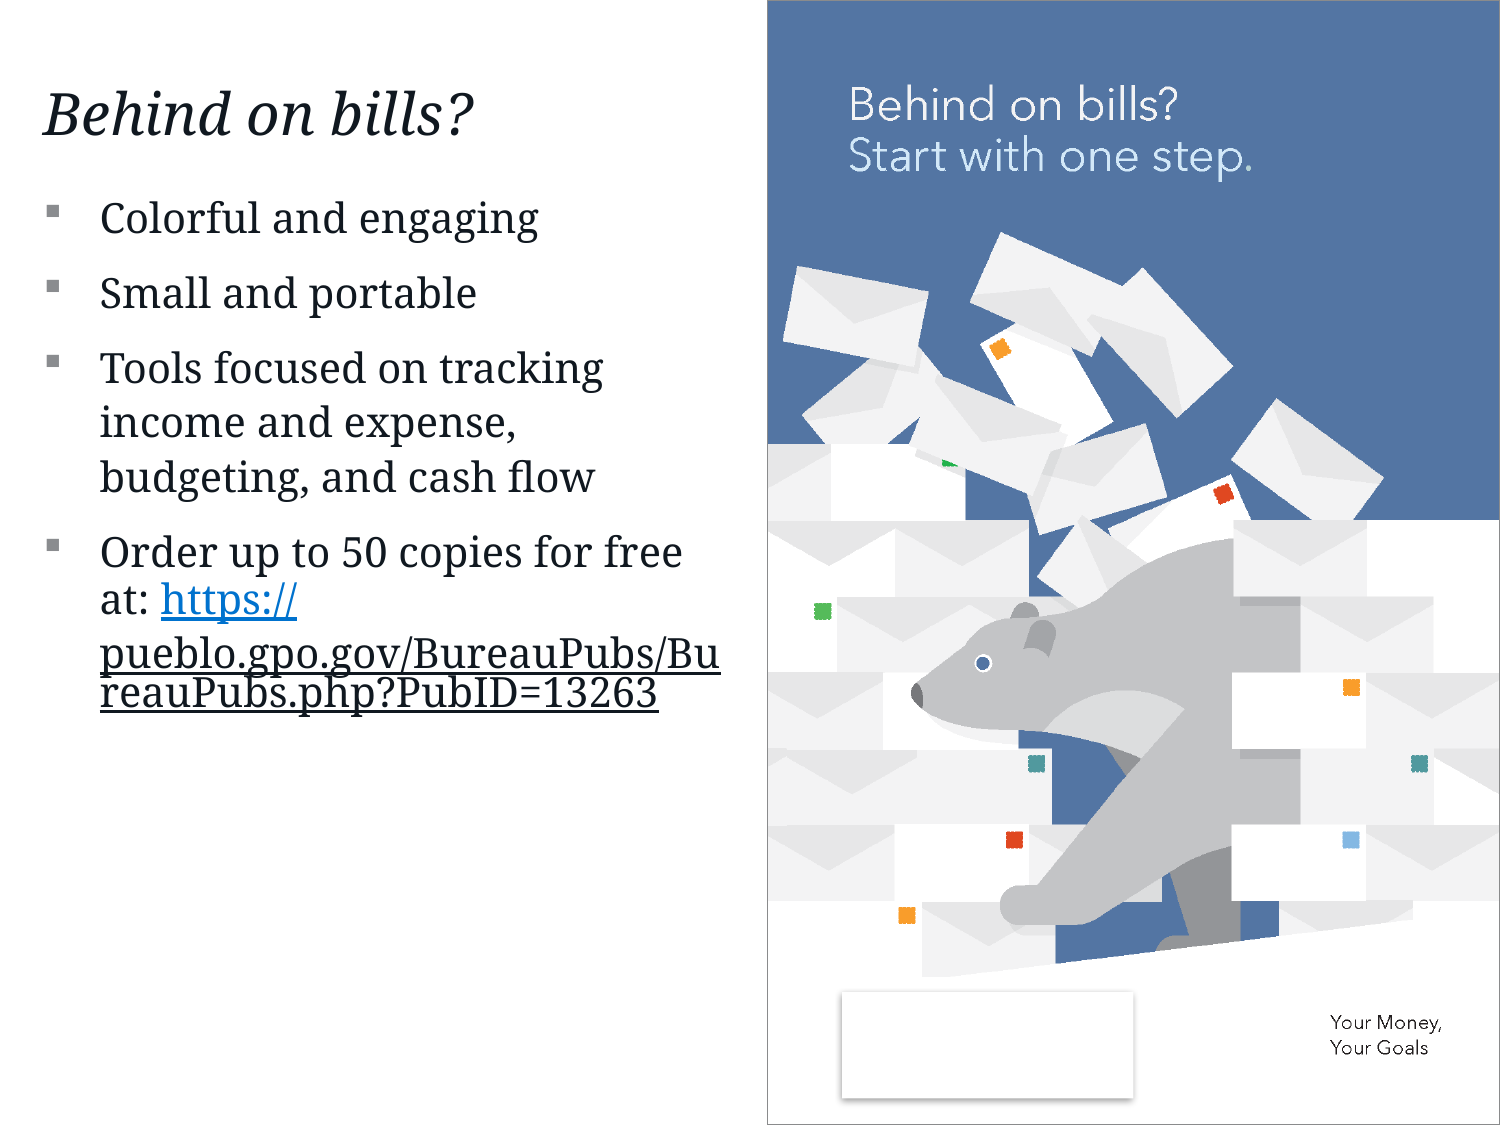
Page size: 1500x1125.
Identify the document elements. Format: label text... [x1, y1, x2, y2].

picture [766, 0, 1500, 1125]
list Colorful and engaging Small and portable Tools focused on tracking income and expense, budgeting, and cash flow Order up to 50 copies for free at: https://pueblo.gpo.gov/BureauPubs/BureauPubs.php?PubID=13263 [28, 180, 750, 964]
list Behind on bills? [28, 62, 750, 164]
